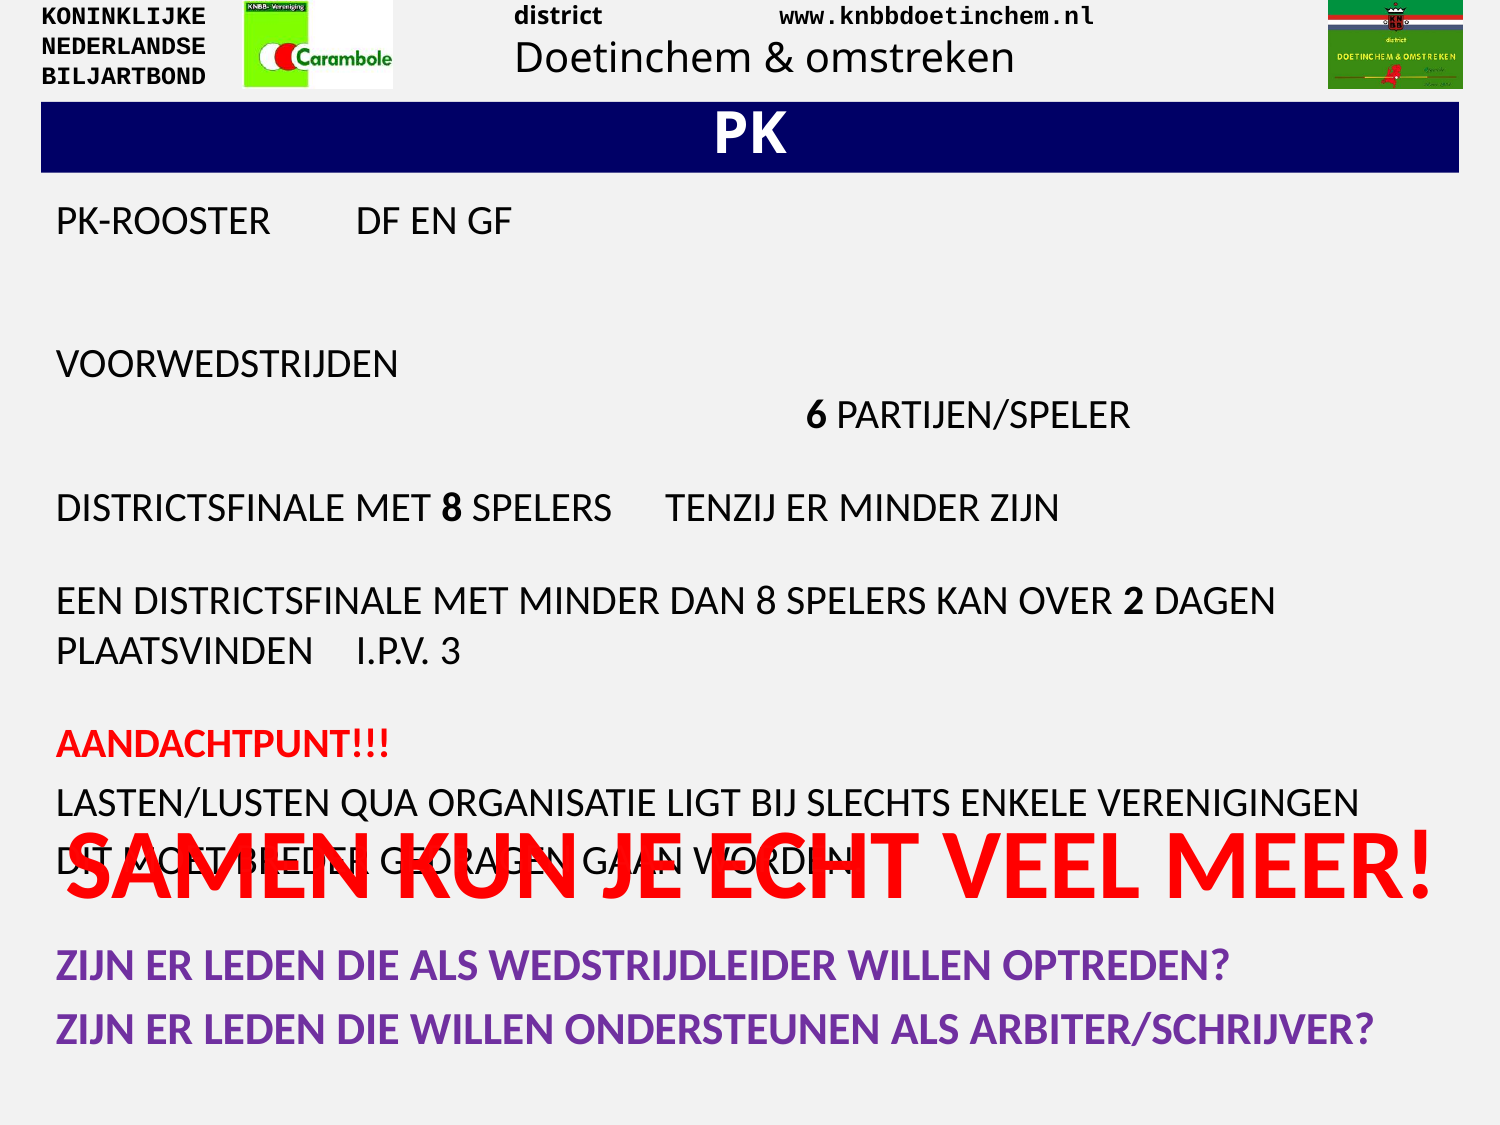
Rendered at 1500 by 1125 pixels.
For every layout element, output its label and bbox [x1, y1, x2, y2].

text_box [3, 183, 1500, 1125]
text_box [40, 0, 1464, 91]
title [41, 101, 1459, 173]
